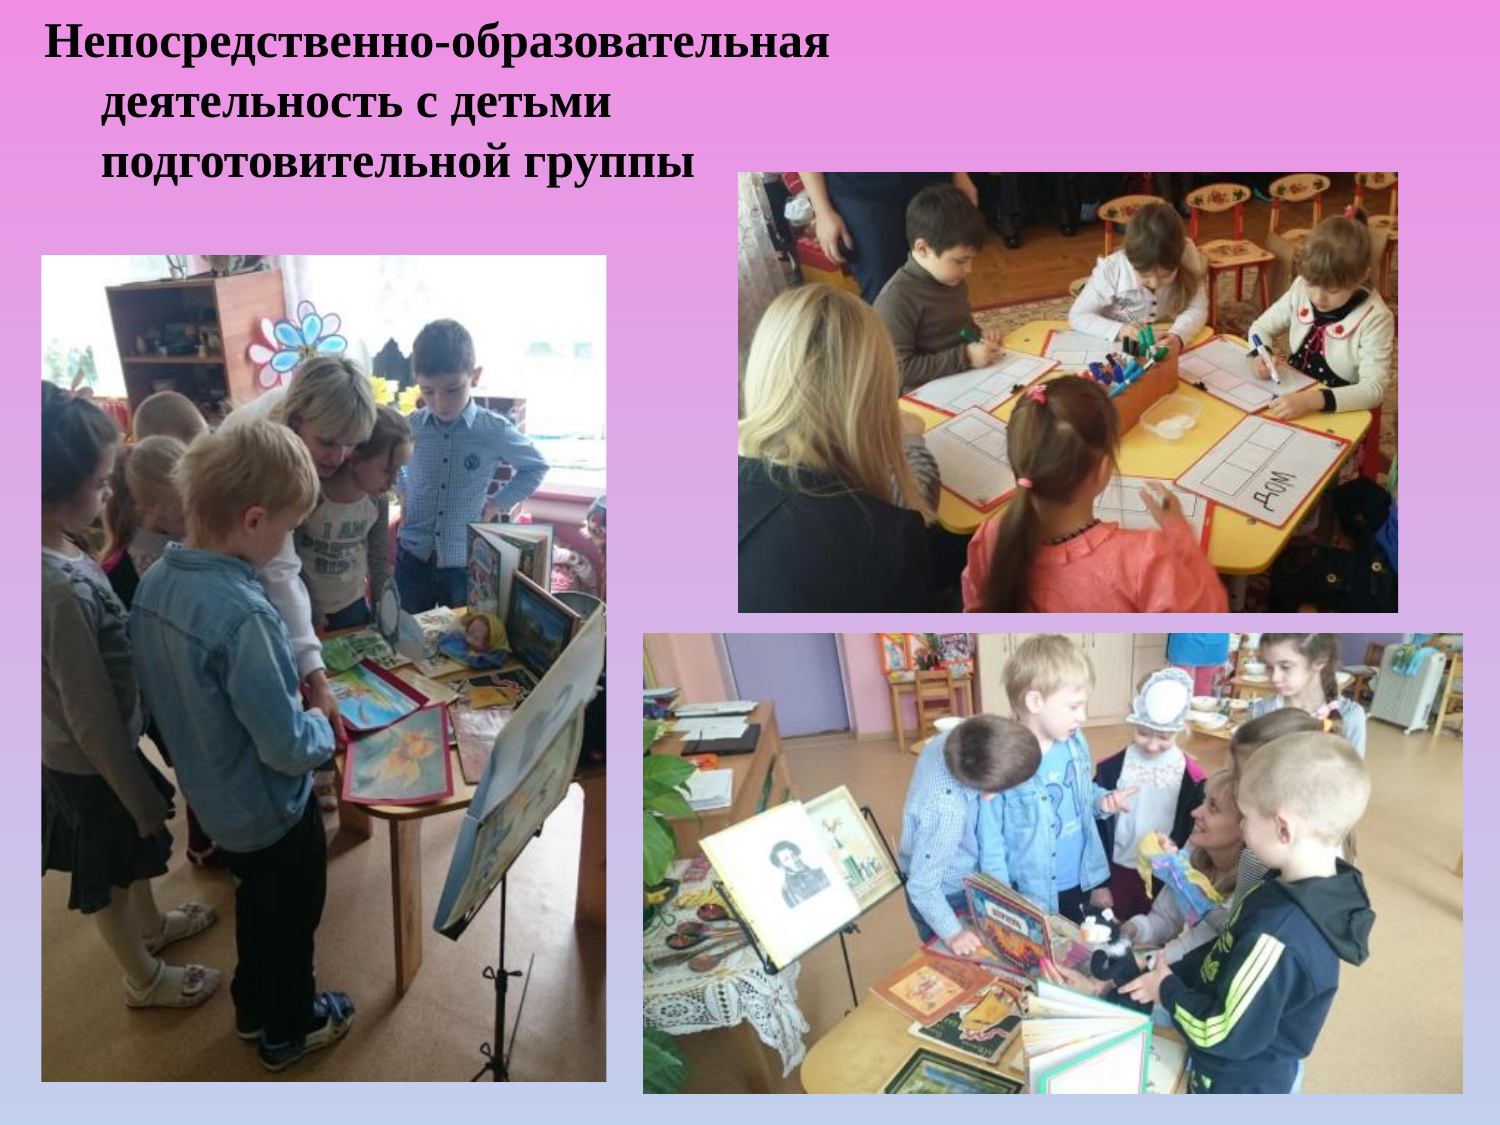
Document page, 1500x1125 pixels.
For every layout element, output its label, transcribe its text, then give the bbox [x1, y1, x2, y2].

picture [643, 633, 1463, 1095]
picture [737, 172, 1399, 614]
picture [41, 255, 607, 1082]
list Непосредственно-образовательная деятельность с детьми подготовительной группы [29, 0, 928, 211]
